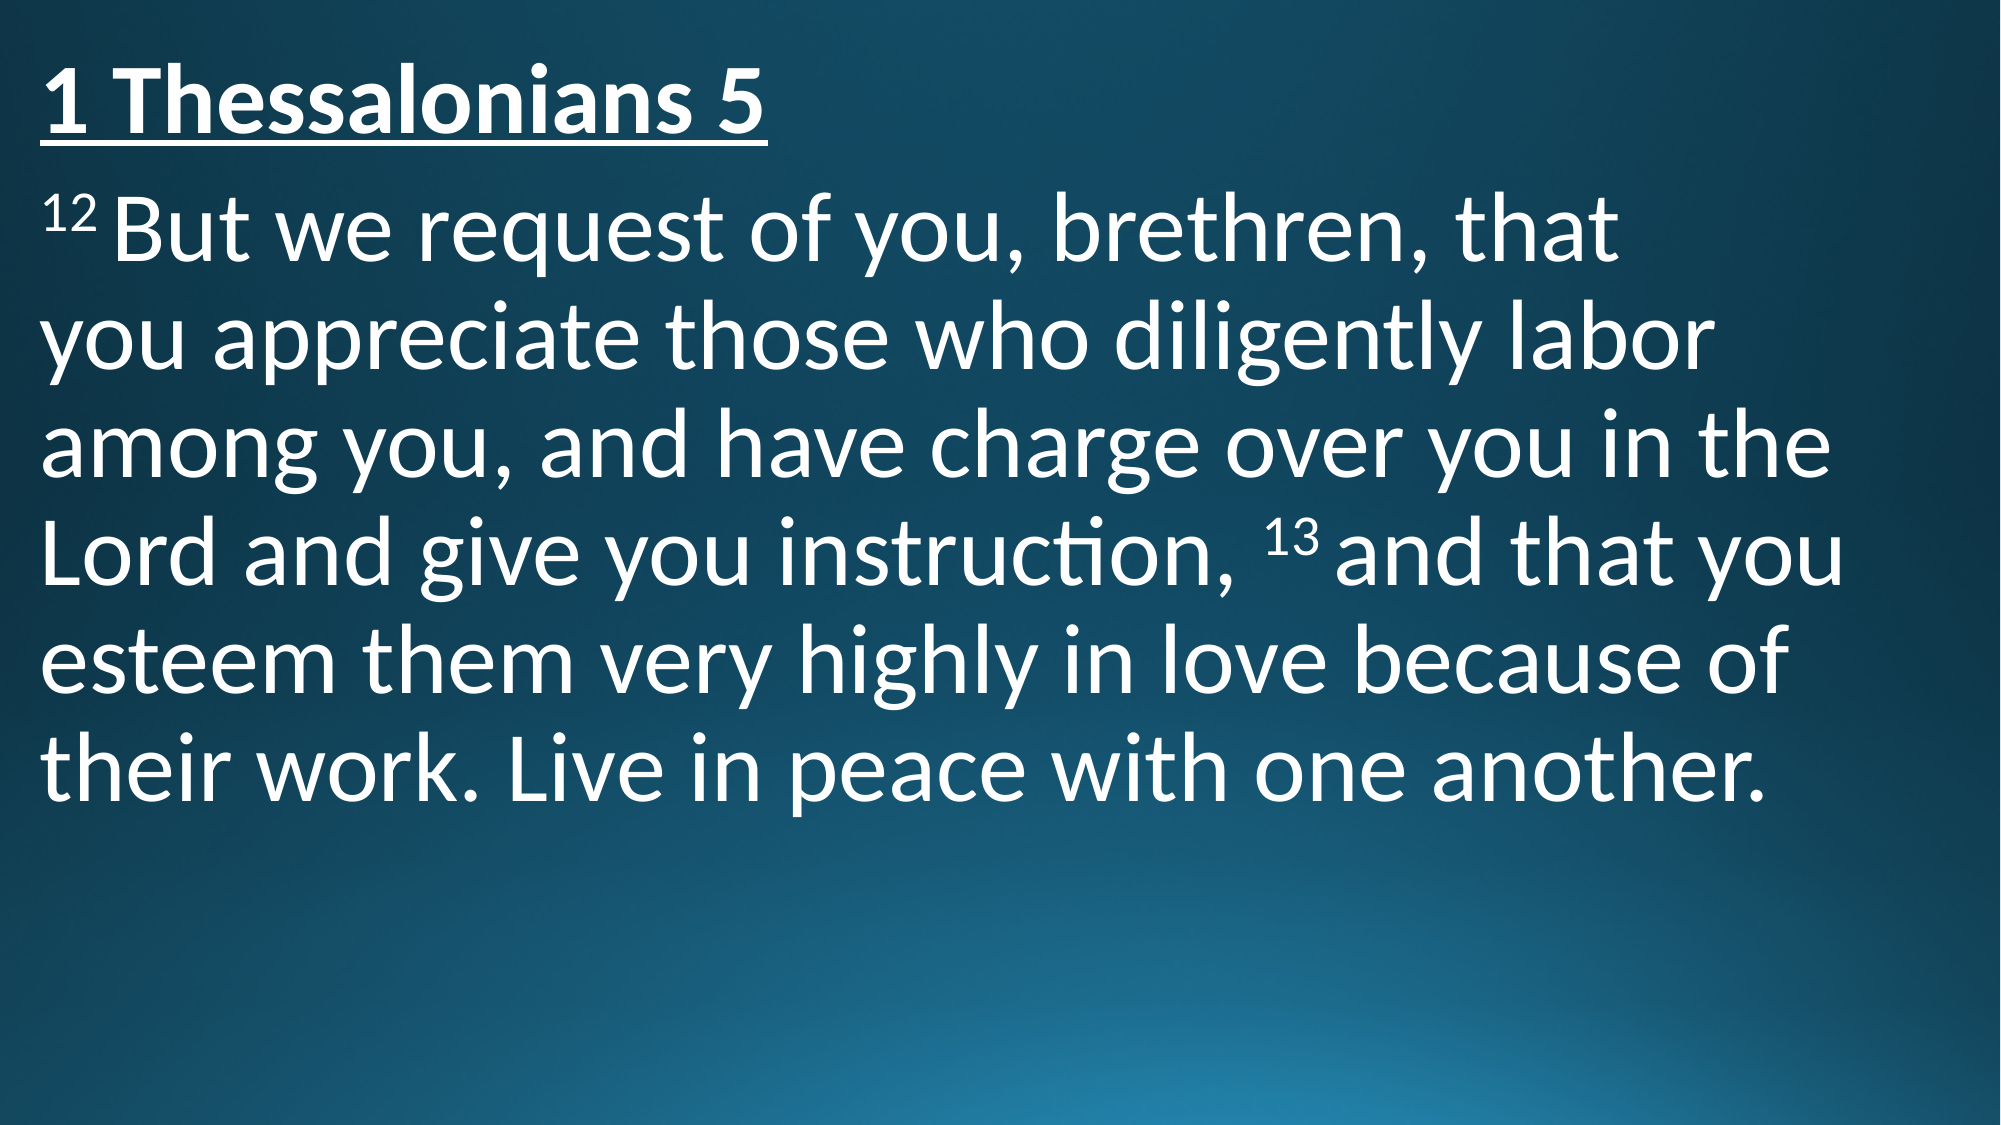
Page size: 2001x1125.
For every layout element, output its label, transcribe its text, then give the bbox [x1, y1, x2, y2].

picture [0, 0, 2001, 1125]
list 1 Thessalonians 5 12 But we request of you, brethren, that you appreciate those who diligently labor among you, and have charge over you in the Lord and give you instruction, 13 and that you esteem them very highly in love because of their work. Live in peace with one another. [24, 39, 1982, 1125]
